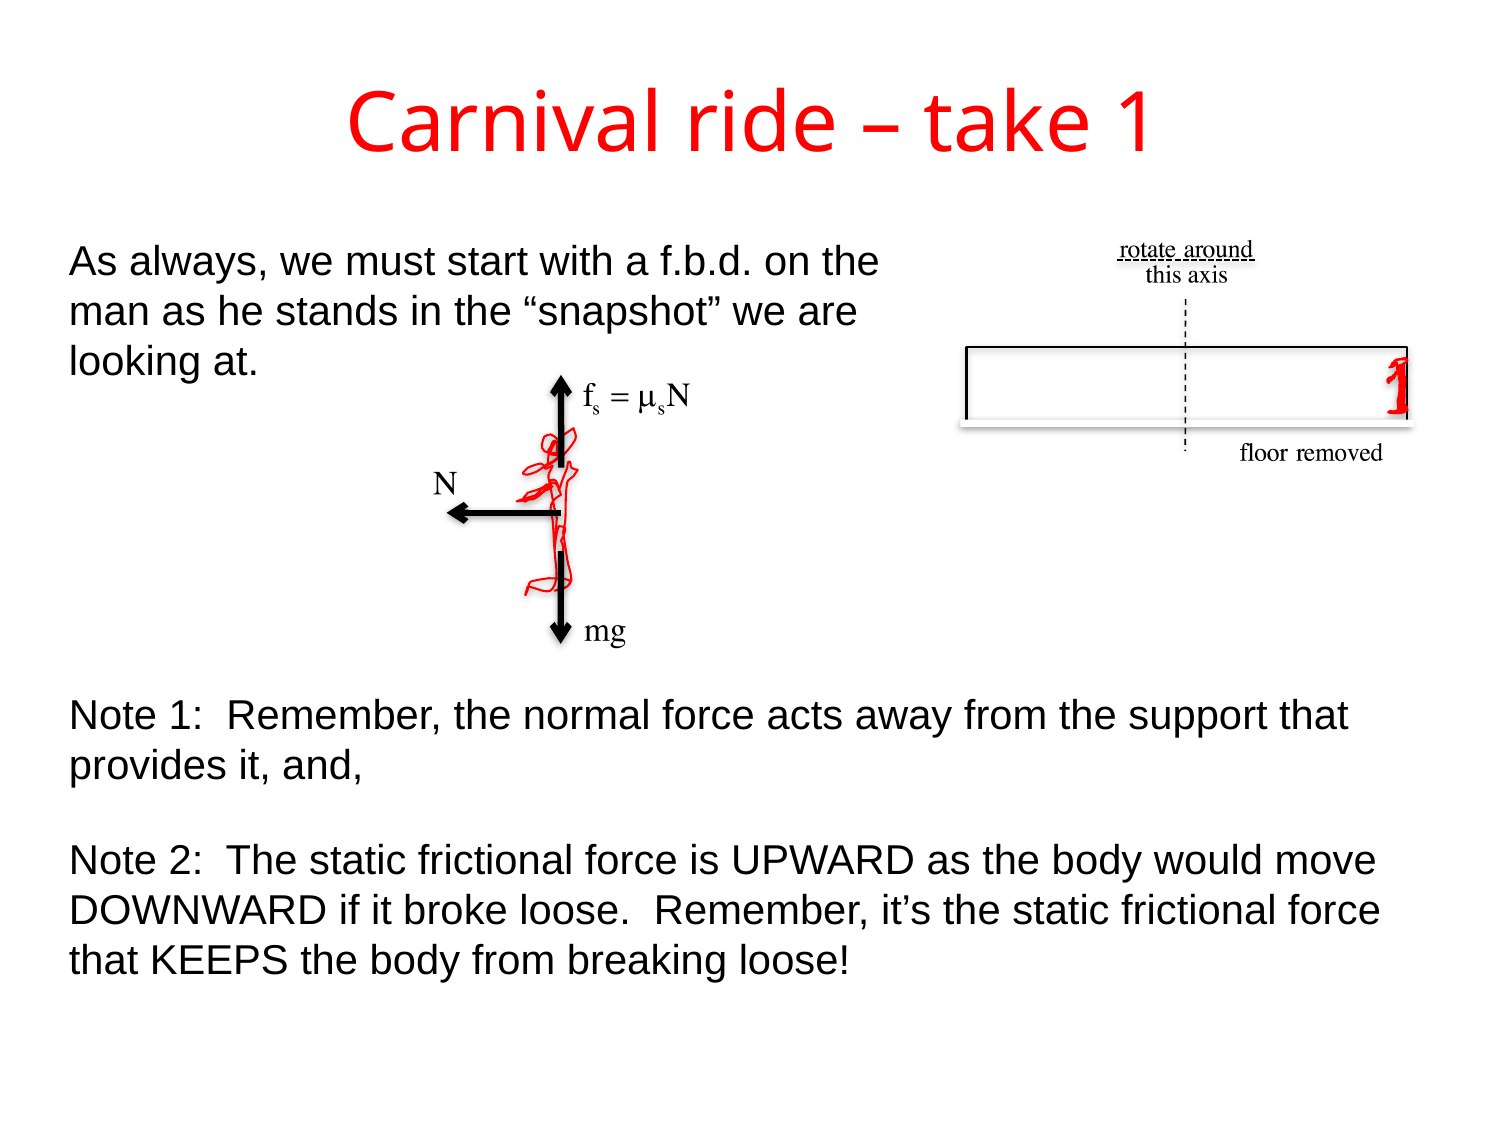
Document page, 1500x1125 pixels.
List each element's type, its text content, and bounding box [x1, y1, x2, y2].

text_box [1116, 234, 1257, 287]
text_box [1386, 357, 1409, 415]
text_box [1235, 437, 1387, 465]
text_box As always, we must start with a f.b.d. on the man as he stands in the “snapshot” we are looking at. [54, 226, 963, 392]
title Carnival ride – take 1 [135, 47, 1373, 189]
text_box Note 1: Remember, the normal force acts away from the support that provides it, and, Note 2: The static frictional force is UPWARD as the body would move DOWNWARD if it broke loose. Remember, it’s the static frictional force that KEEPS the body from breaking loose! [54, 680, 1468, 991]
text_box [966, 346, 1183, 417]
text_box [1188, 346, 1408, 417]
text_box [428, 374, 697, 655]
